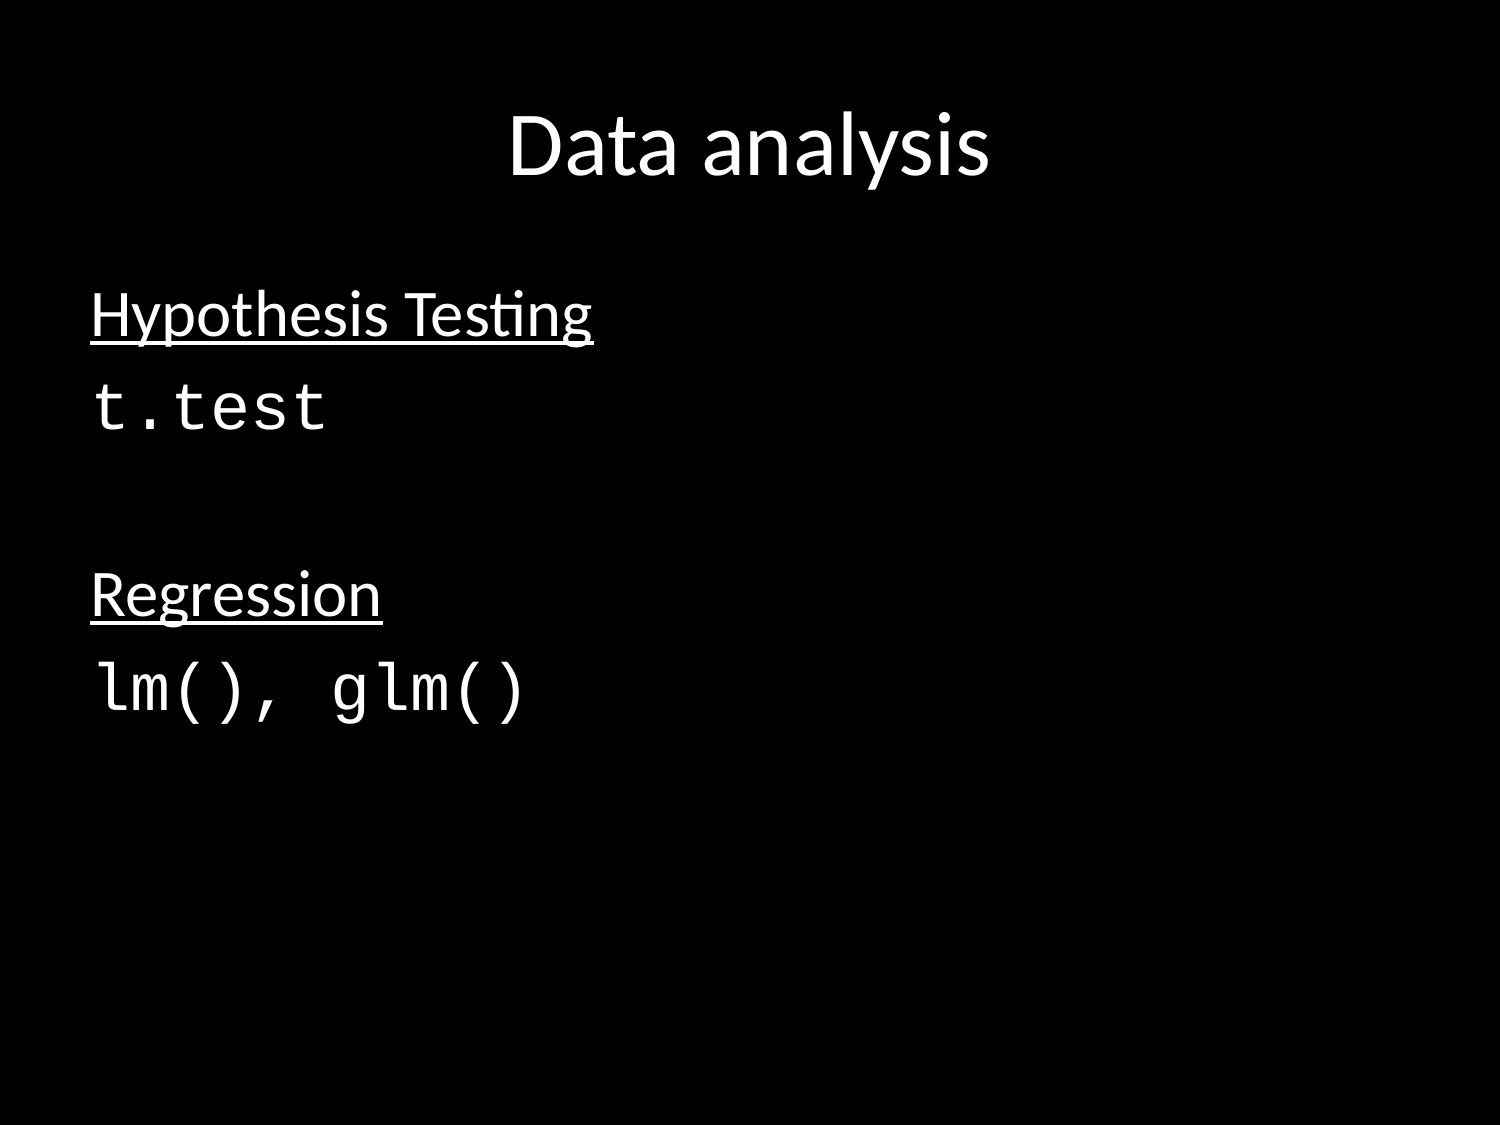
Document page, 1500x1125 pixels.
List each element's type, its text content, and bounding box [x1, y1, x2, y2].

list Hypothesis Testing t.test Regression lm(), glm() [75, 262, 1425, 1005]
title Data analysis [75, 45, 1425, 233]
